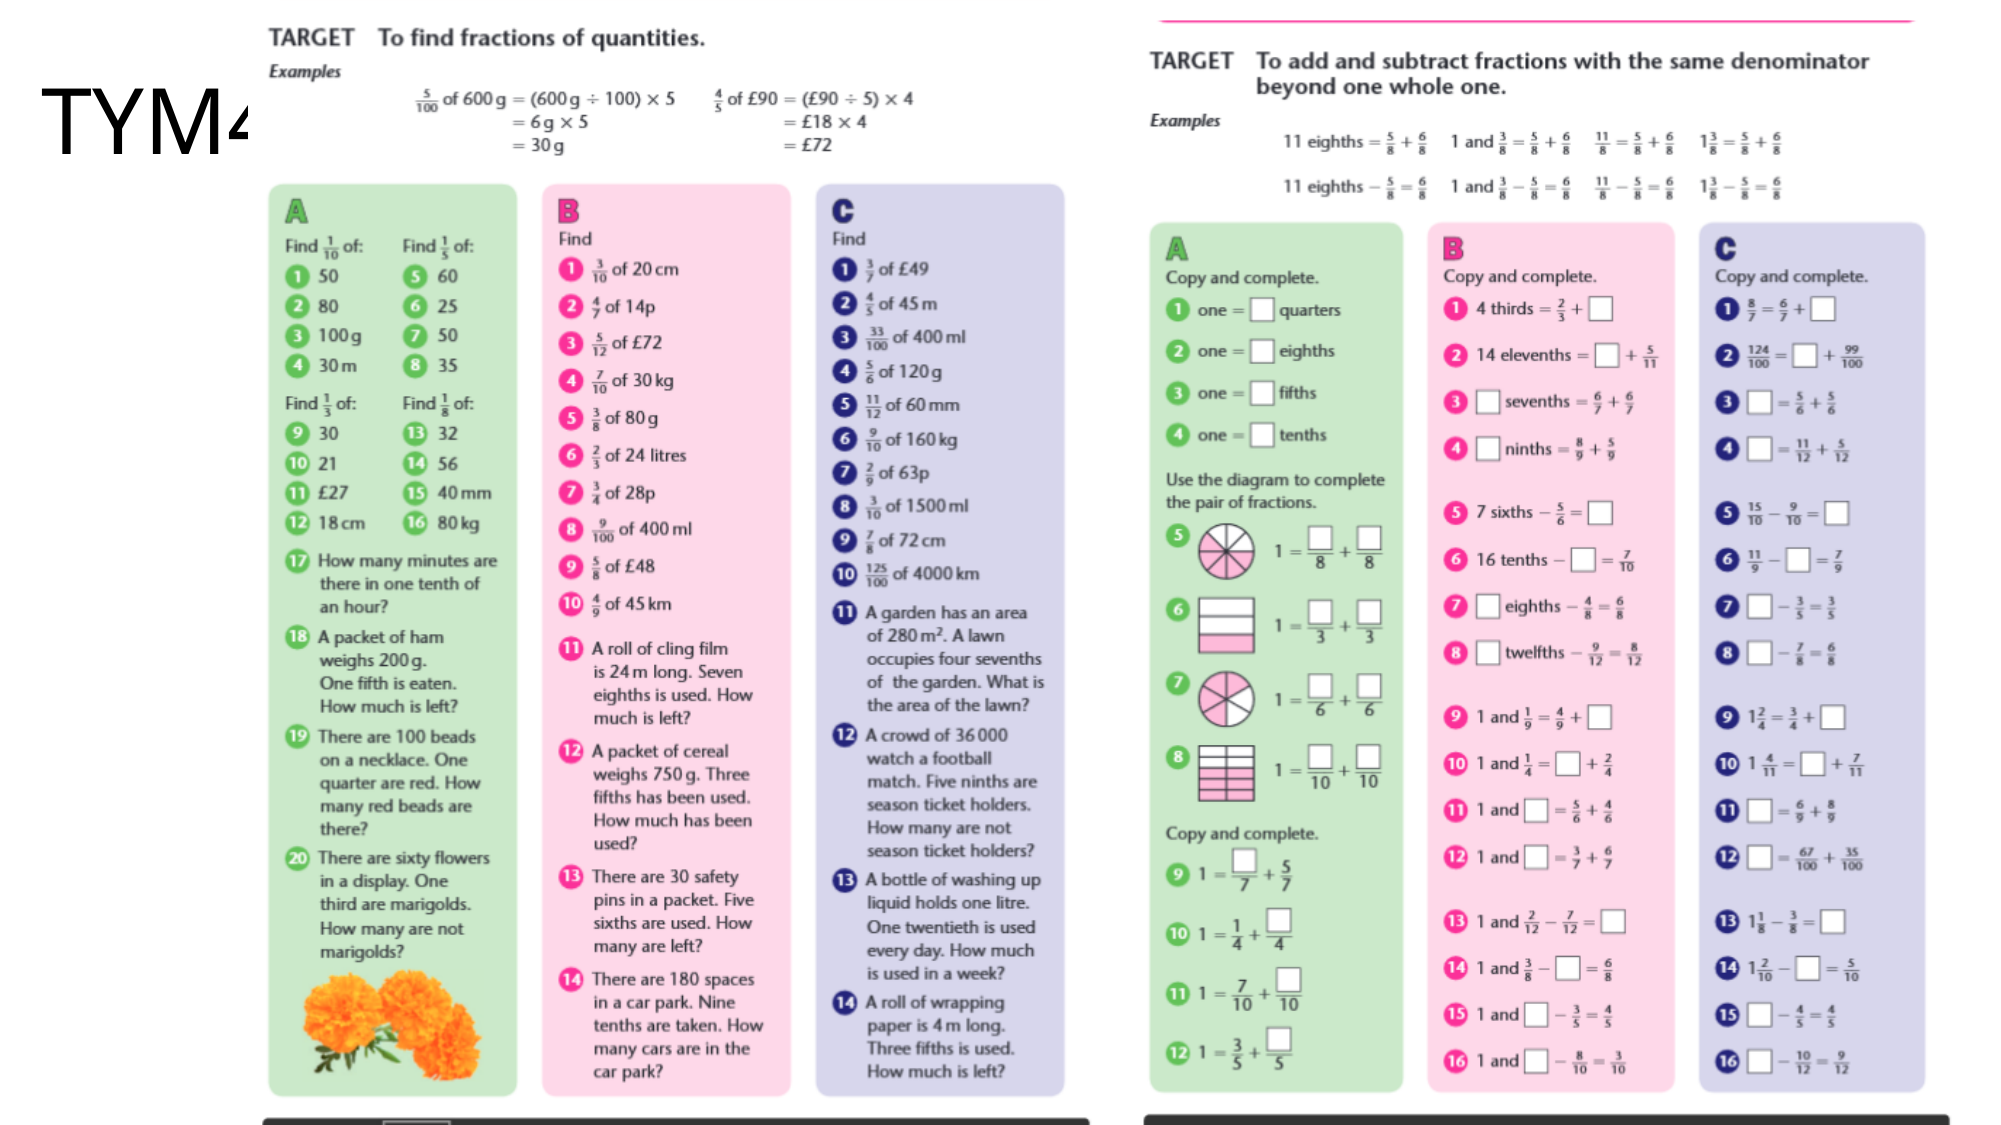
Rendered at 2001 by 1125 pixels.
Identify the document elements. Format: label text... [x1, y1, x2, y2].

title TYM4 [26, 16, 248, 234]
picture [248, 0, 1974, 1125]
